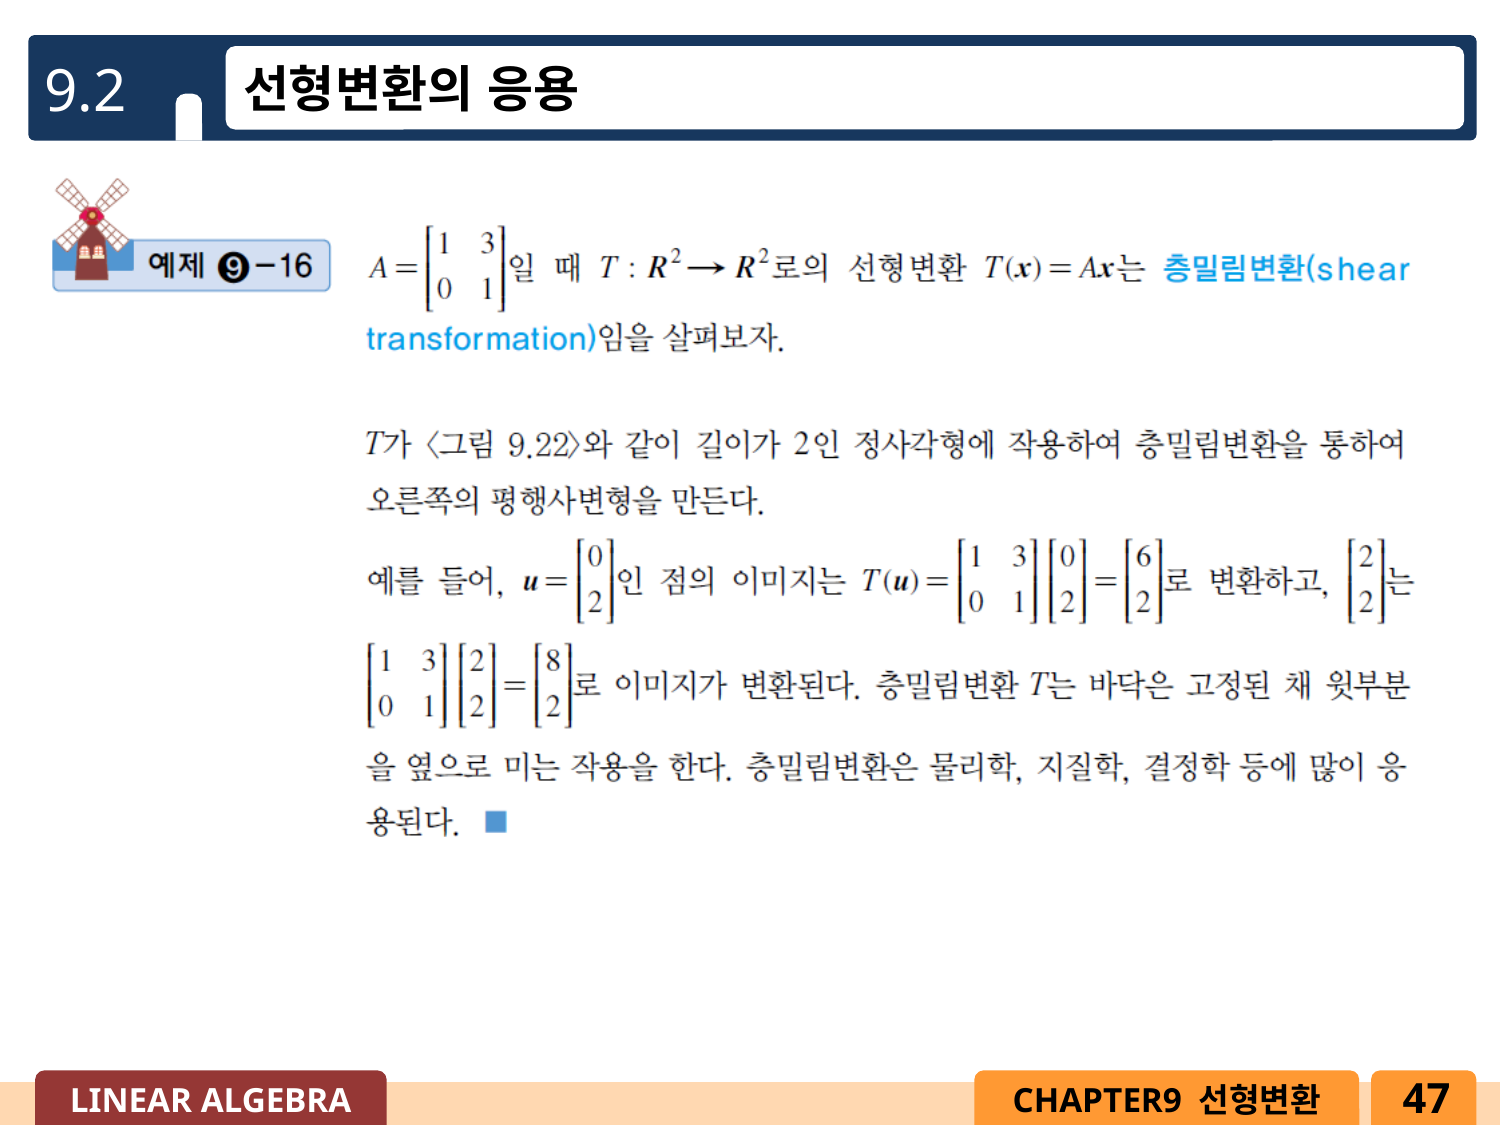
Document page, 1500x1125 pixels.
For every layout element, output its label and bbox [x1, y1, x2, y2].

text_box [28, 34, 1477, 141]
text_box [0, 1070, 1500, 1125]
picture [11, 172, 1448, 850]
